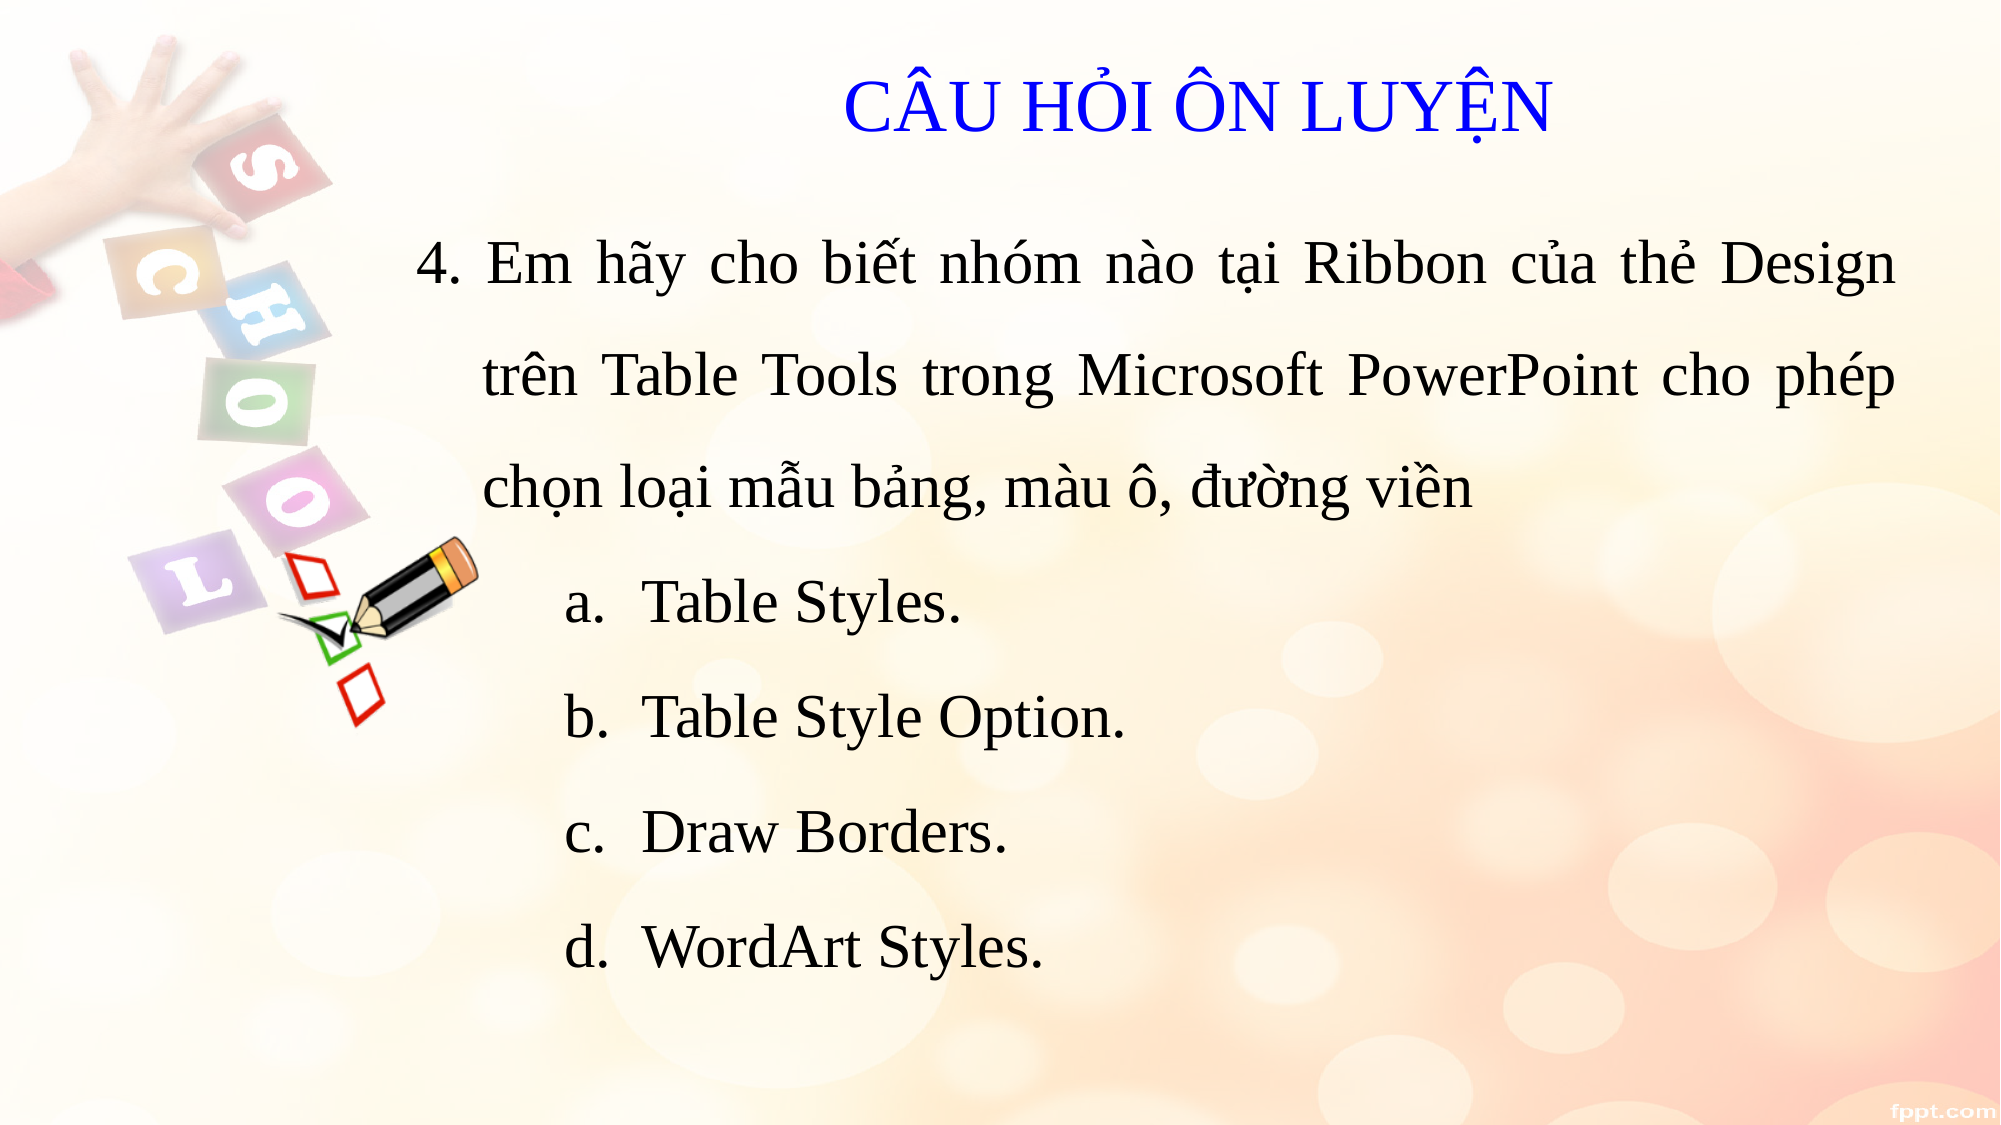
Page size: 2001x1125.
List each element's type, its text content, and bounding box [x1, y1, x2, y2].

text_box 4. Em hãy cho biết nhóm nào tại Ribbon của thẻ Design trên Table Tools trong Microsoft PowerPoint cho phép chọn loại mẫu bảng, màu ô, đường viền Table Styles. Table Style Option. Draw Borders. WordArt Styles. [401, 175, 1915, 988]
title CÂU HỎI ÔN LUYỆN [401, 51, 1998, 163]
picture [265, 519, 486, 751]
